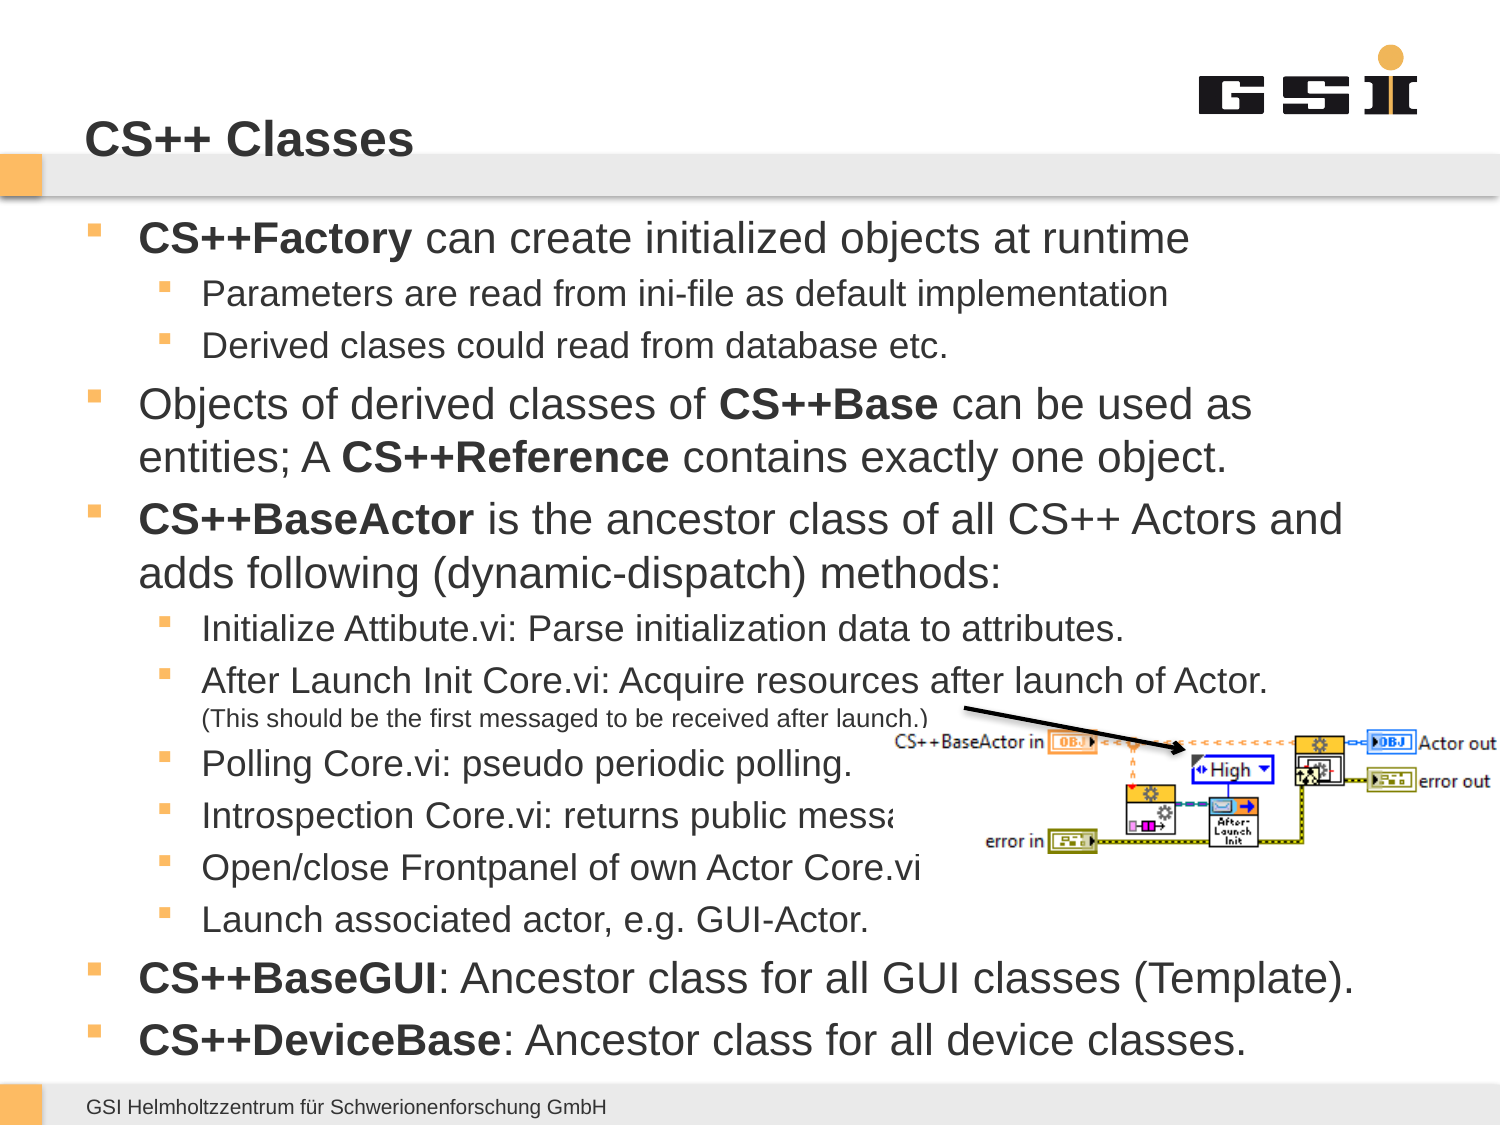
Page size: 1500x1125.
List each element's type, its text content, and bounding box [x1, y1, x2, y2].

list CS++Factory can create initialized objects at runtime Parameters are read from ini-file as default implementation Derived clases could read from database etc. Objects of derived classes of CS++Base can be used as entities; A CS++Reference contains exactly one object. CS++BaseActor is the ancestor class of all CS++ Actors and adds following (dynamic-dispatch) methods: Initialize Attibute.vi: Parse initialization data to attributes. After Launch Init Core.vi: Acquire resources after launch of Actor. (This should be the first messaged to be received after launch.) Polling Core.vi: pseudo periodic polling. Introspection Core.vi: returns public messages. Open/close Frontpanel of own Actor Core.vi Launch associated actor, e.g. GUI-Actor. CS++BaseGUI: Ancestor class for all GUI classes (Template). CS++DeviceBase: Ancestor class for all device classes. [69, 201, 1417, 1072]
picture [893, 727, 1500, 854]
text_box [963, 707, 1187, 751]
title CS++ Classes [69, 44, 1094, 174]
picture [1197, 42, 1419, 117]
